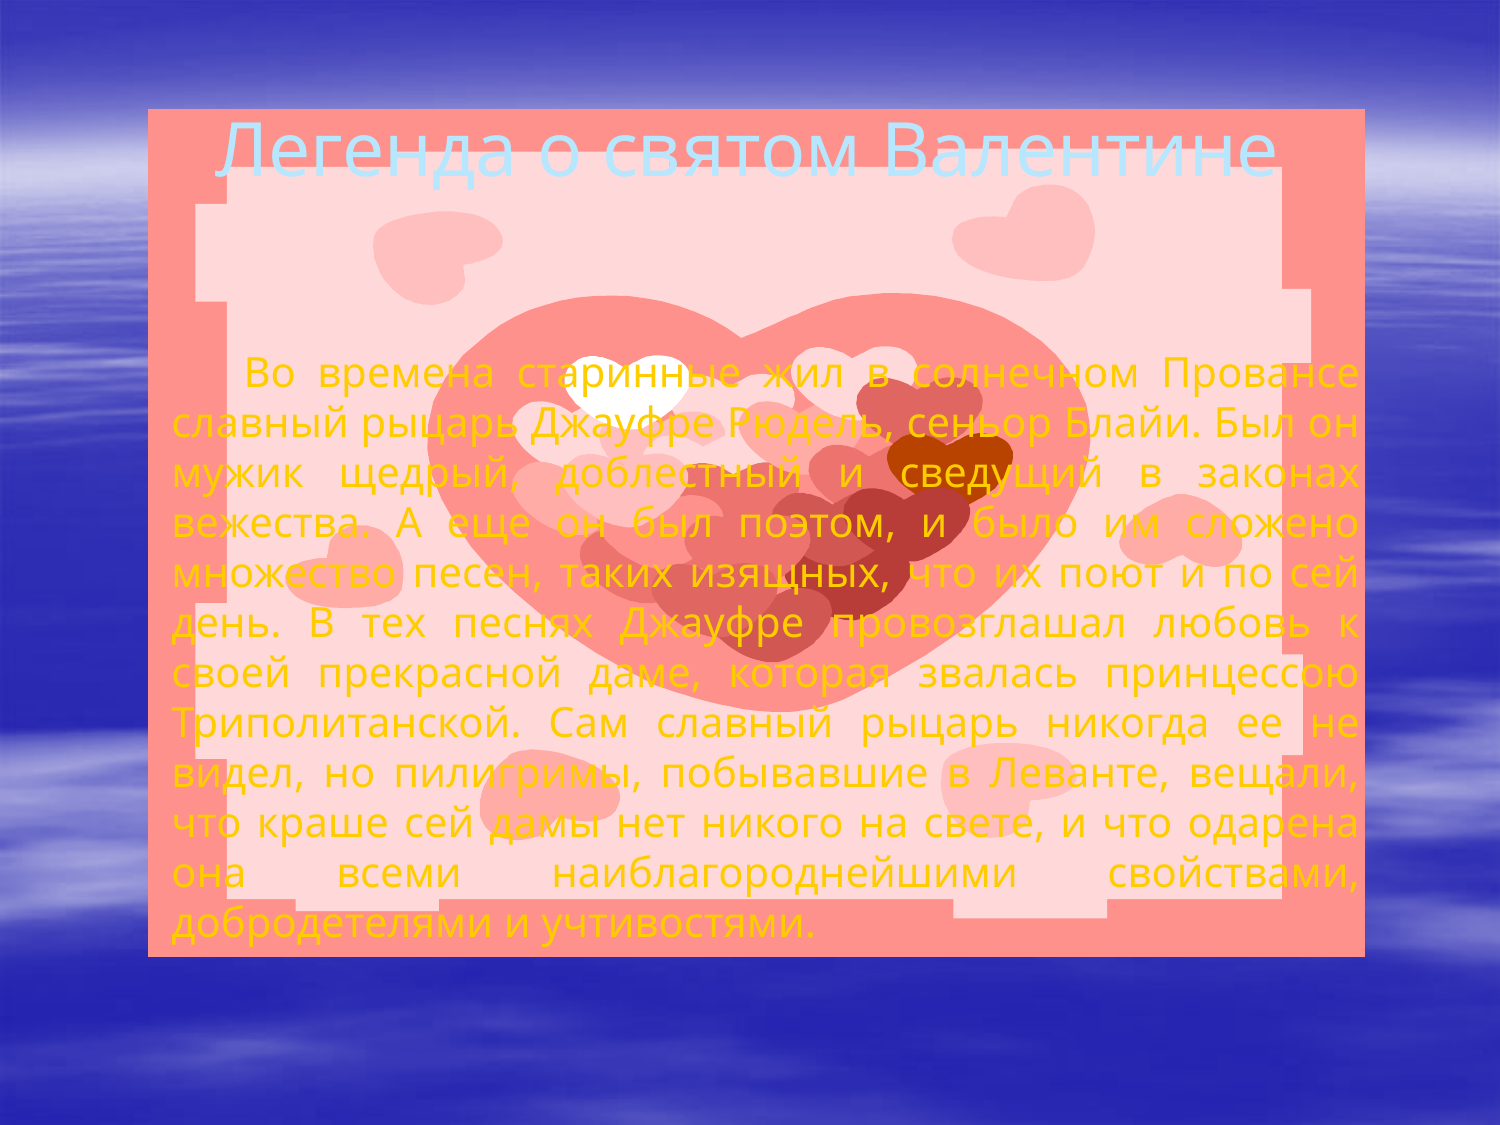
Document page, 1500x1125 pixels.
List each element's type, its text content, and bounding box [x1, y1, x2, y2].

picture [147, 101, 1377, 965]
title Легенда о святом Валентине [49, 37, 1446, 255]
list Во времена старинные жил в солнечном Провансе славный рыцарь Джауфре Рюдель, сеньор Блайи. Был он мужик щедрый, доблестный и сведущий в законах вежества. А еще он был поэтом, и было им сложено множество песен, таких изящных, что их поют и по сей день. В тех песнях Джауфре провозглашал любовь к своей прекрасной даме, которая звалась принцессою Триполитанской. Сам славный рыцарь никогда ее не видел, но пилигримы, побывавшие в Леванте, вещали, что краше сей дамы нет никого на свете, и что одарена она всеми наиблагороднейшими свойствами, добродетелями и учтивостями. [100, 338, 1376, 1012]
